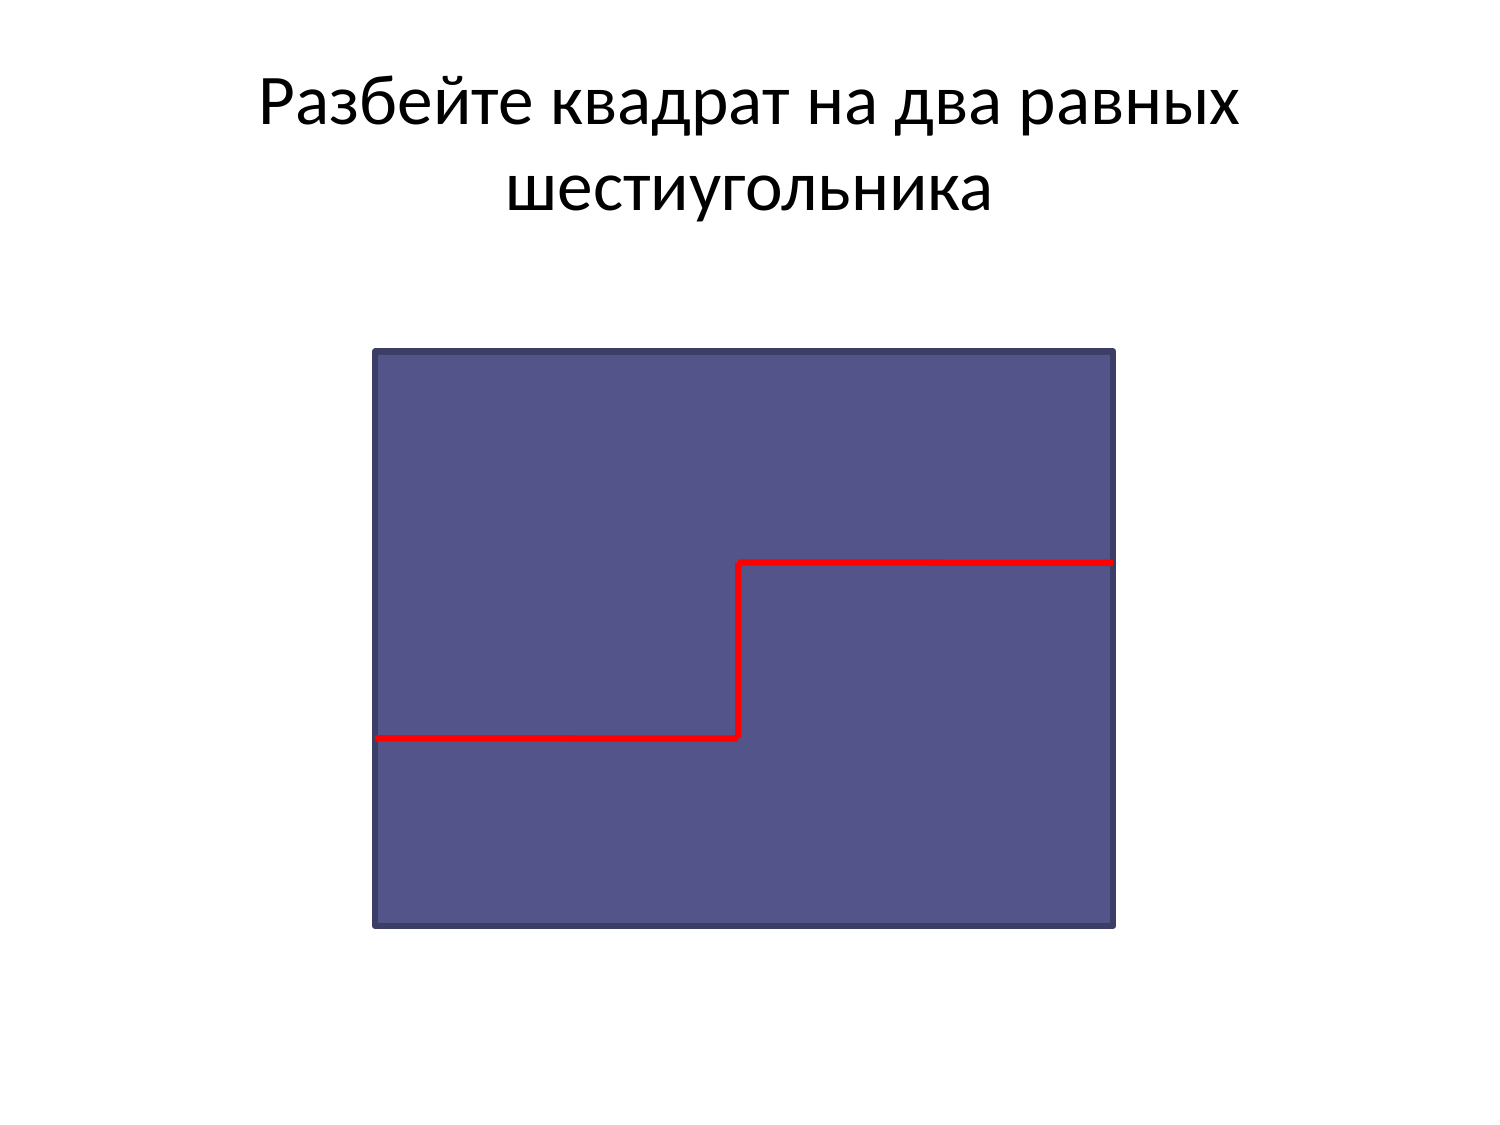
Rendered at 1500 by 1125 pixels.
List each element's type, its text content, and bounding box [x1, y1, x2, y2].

title Разбейте квадрат на два равных шестиугольника [75, 45, 1425, 233]
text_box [374, 562, 1114, 739]
text_box [373, 745, 1115, 928]
text_box [373, 349, 1115, 562]
